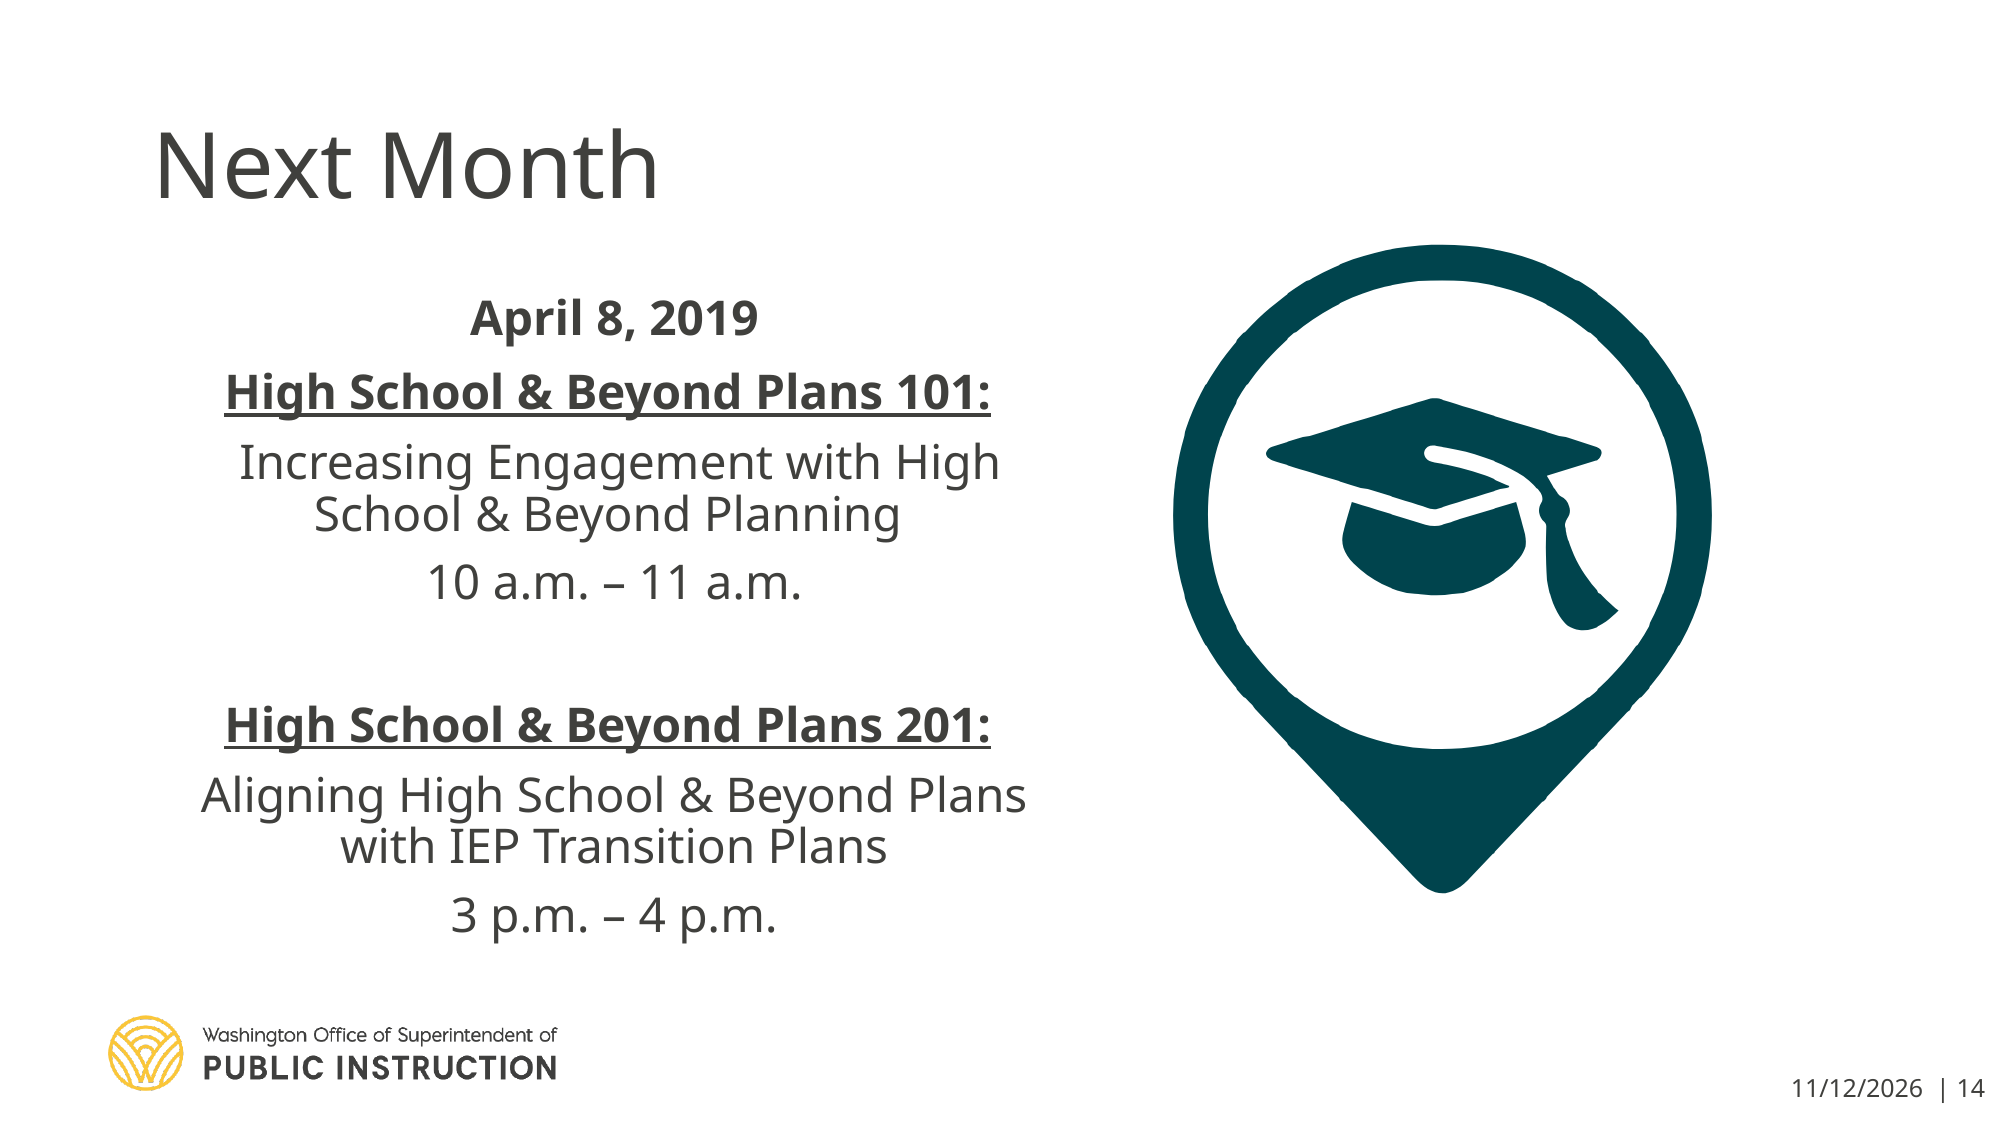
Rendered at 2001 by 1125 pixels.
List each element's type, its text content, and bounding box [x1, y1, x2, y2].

text_box 3/11/2020 | 14 [1549, 1065, 2000, 1125]
title Next Month [137, 59, 1863, 278]
list April 8, 2019 High School & Beyond Plans 101: Increasing Engagement with High School & Beyond Planning 10 a.m. – 11 a.m. High School & Beyond Plans 201: Aligning High School & Beyond Plans with IEP Transition Plans 3 p.m. – 4 p.m. [137, 286, 1092, 954]
picture [1133, 228, 1753, 906]
picture [108, 1015, 558, 1091]
